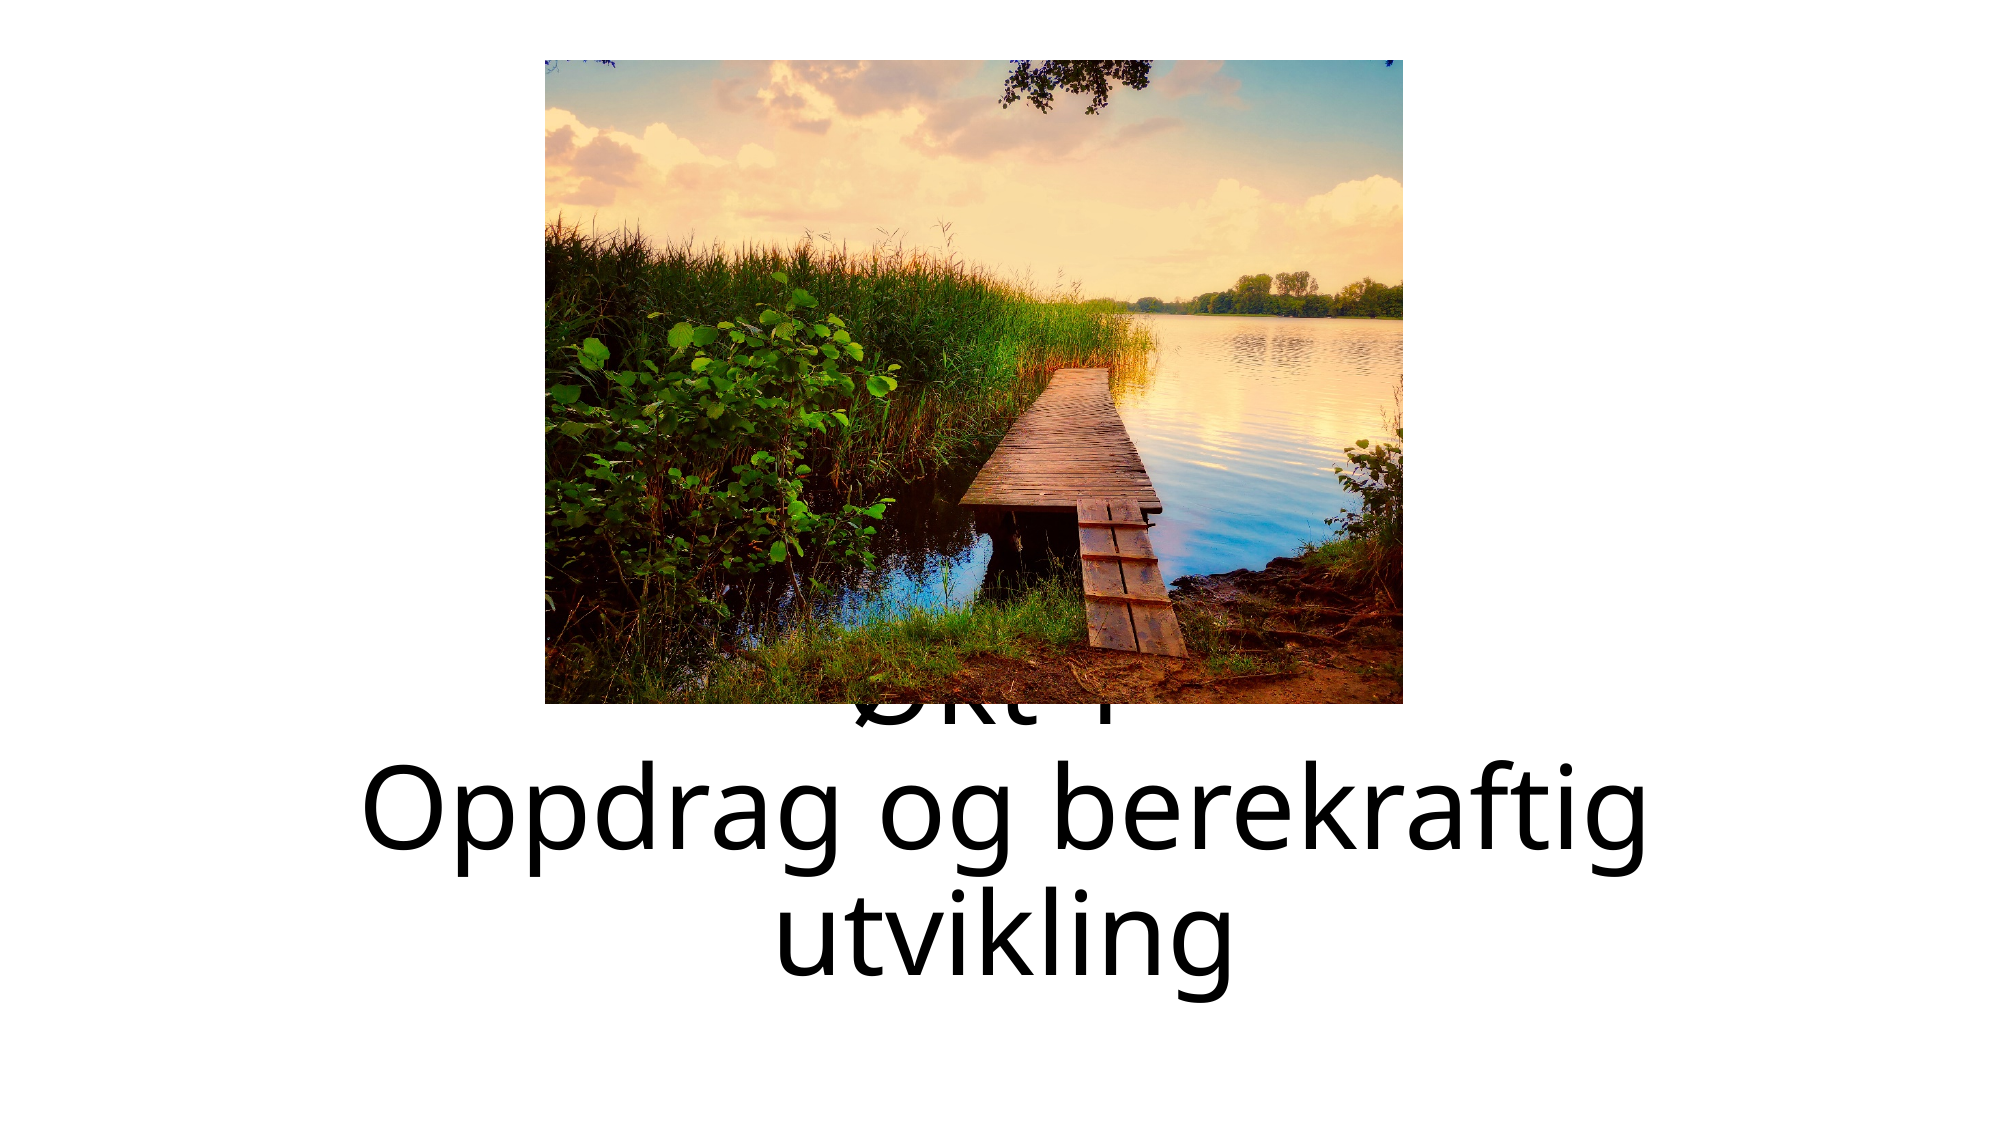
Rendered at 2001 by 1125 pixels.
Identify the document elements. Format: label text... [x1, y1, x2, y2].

picture [544, 60, 1403, 704]
title Økt 1 Oppdrag og berekraftig utvikling [223, 616, 1788, 1008]
